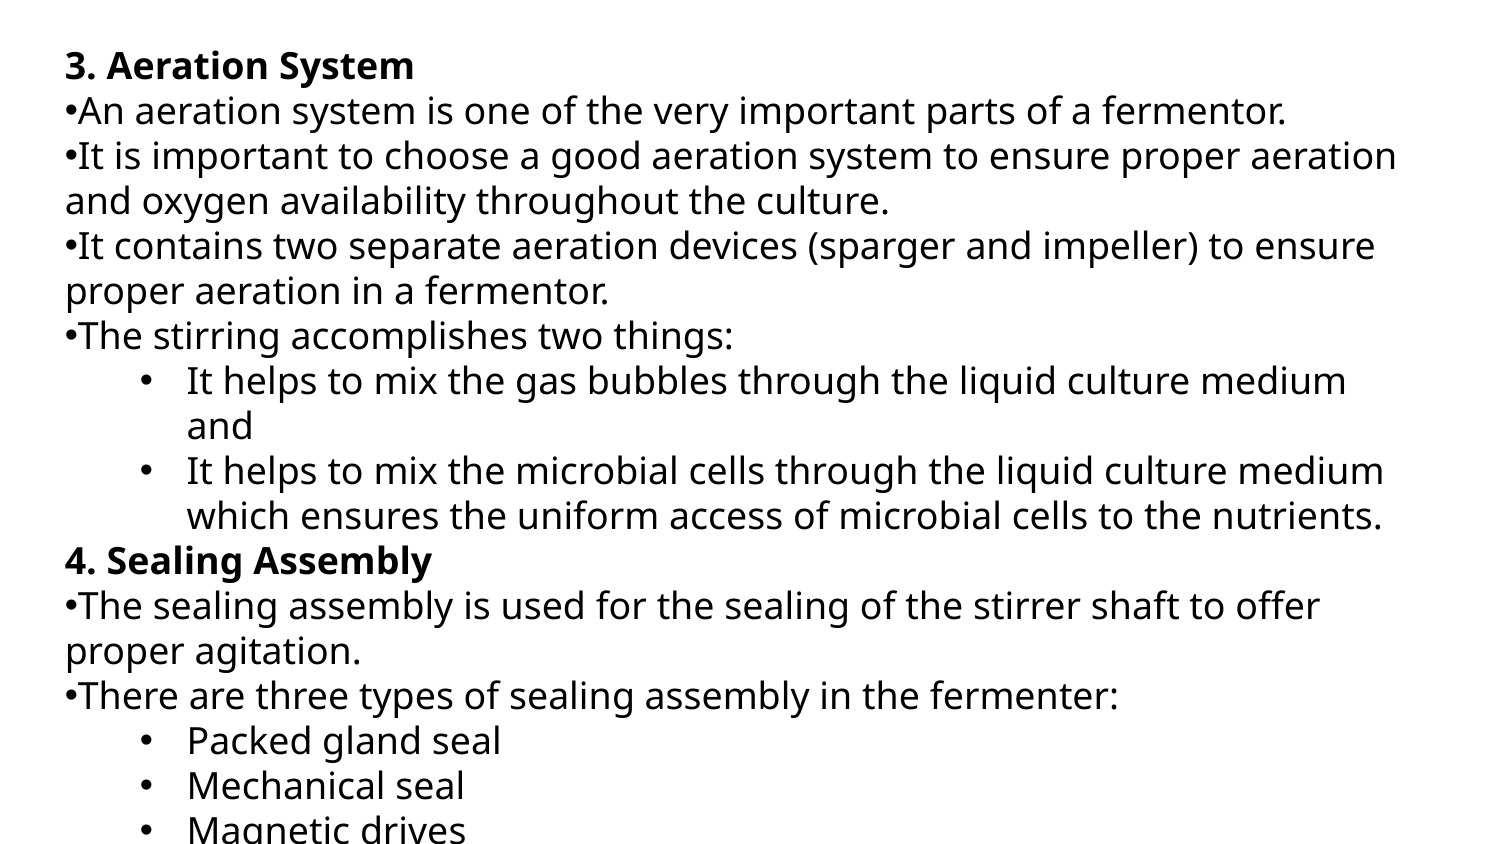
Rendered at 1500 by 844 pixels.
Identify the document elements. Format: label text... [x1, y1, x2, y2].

text_box 3. Aeration System An aeration system is one of the very important parts of a fermentor. It is important to choose a good aeration system to ensure proper aeration and oxygen availability throughout the culture. It contains two separate aeration devices (sparger and impeller) to ensure proper aeration in a fermentor. The stirring accomplishes two things: It helps to mix the gas bubbles through the liquid culture medium and It helps to mix the microbial cells through the liquid culture medium which ensures the uniform access of microbial cells to the nutrients. 4. Sealing Assembly The sealing assembly is used for the sealing of the stirrer shaft to offer proper agitation. There are three types of sealing assembly in the fermenter: Packed gland seal Mechanical seal Magnetic drives [50, 34, 1438, 844]
